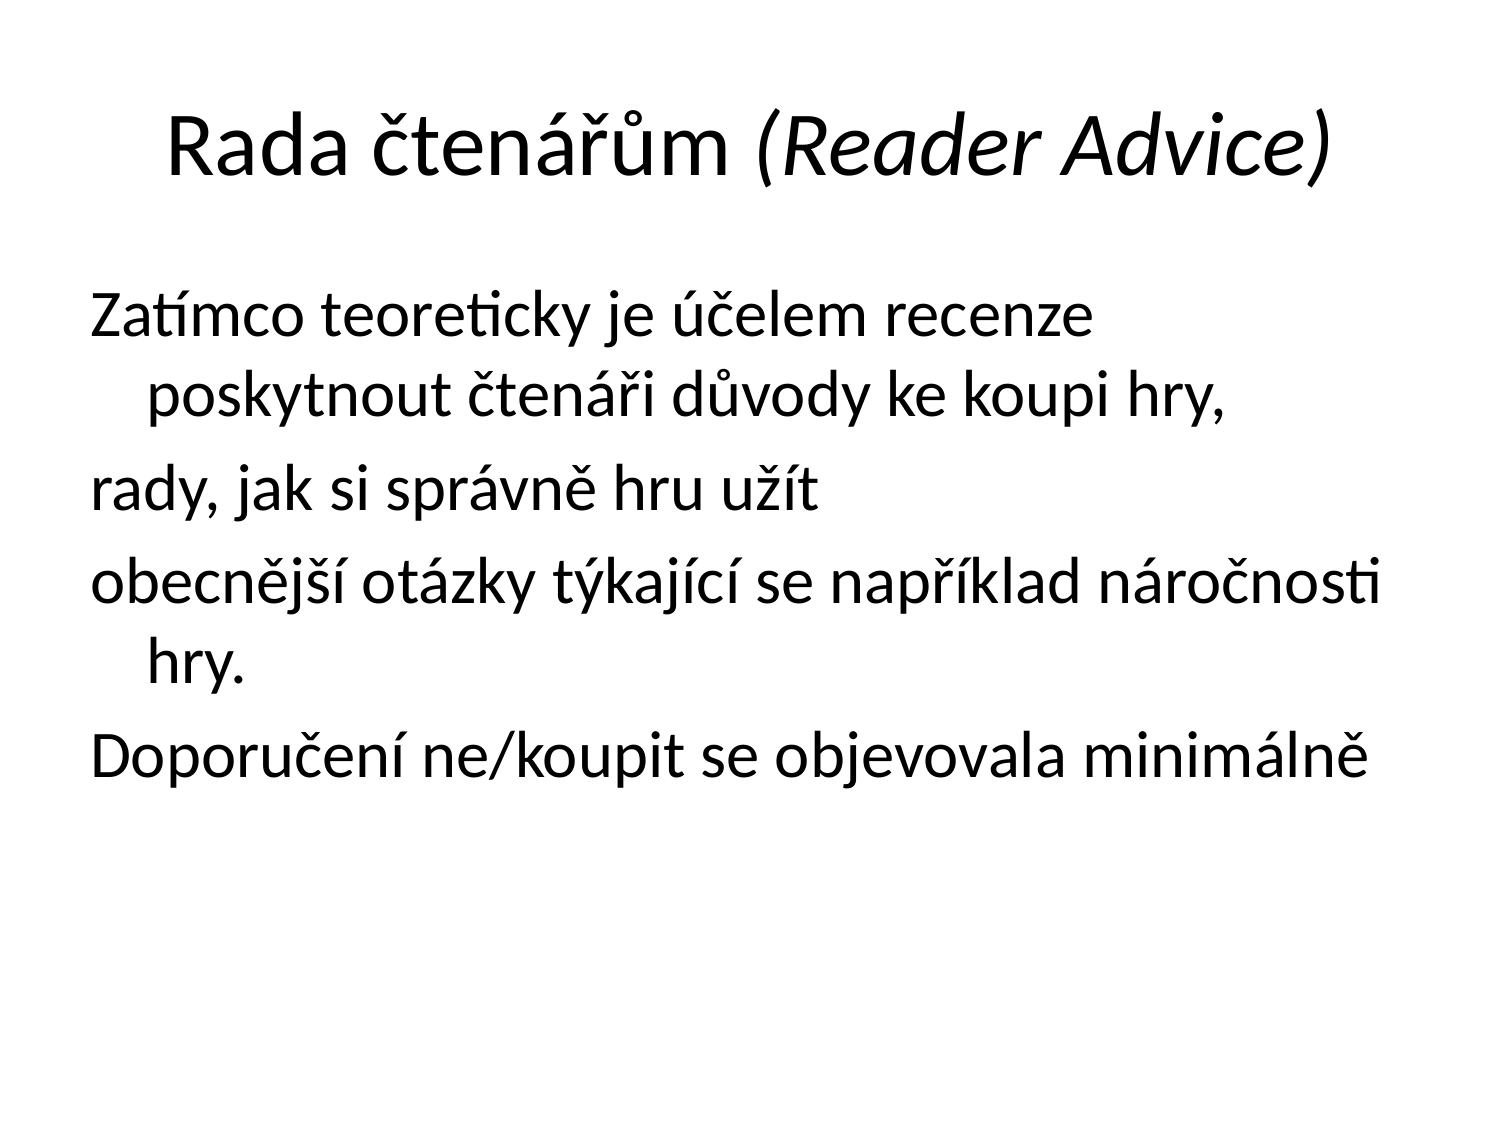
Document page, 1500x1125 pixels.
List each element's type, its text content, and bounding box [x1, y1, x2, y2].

title Rada čtenářům (Reader Advice) [75, 45, 1425, 233]
list Zatímco teoreticky je účelem recenze poskytnout čtenáři důvody ke koupi hry, rady, jak si správně hru užít obecnější otázky týkající se například náročnosti hry. Doporučení ne/koupit se objevovala minimálně [75, 262, 1425, 1005]
